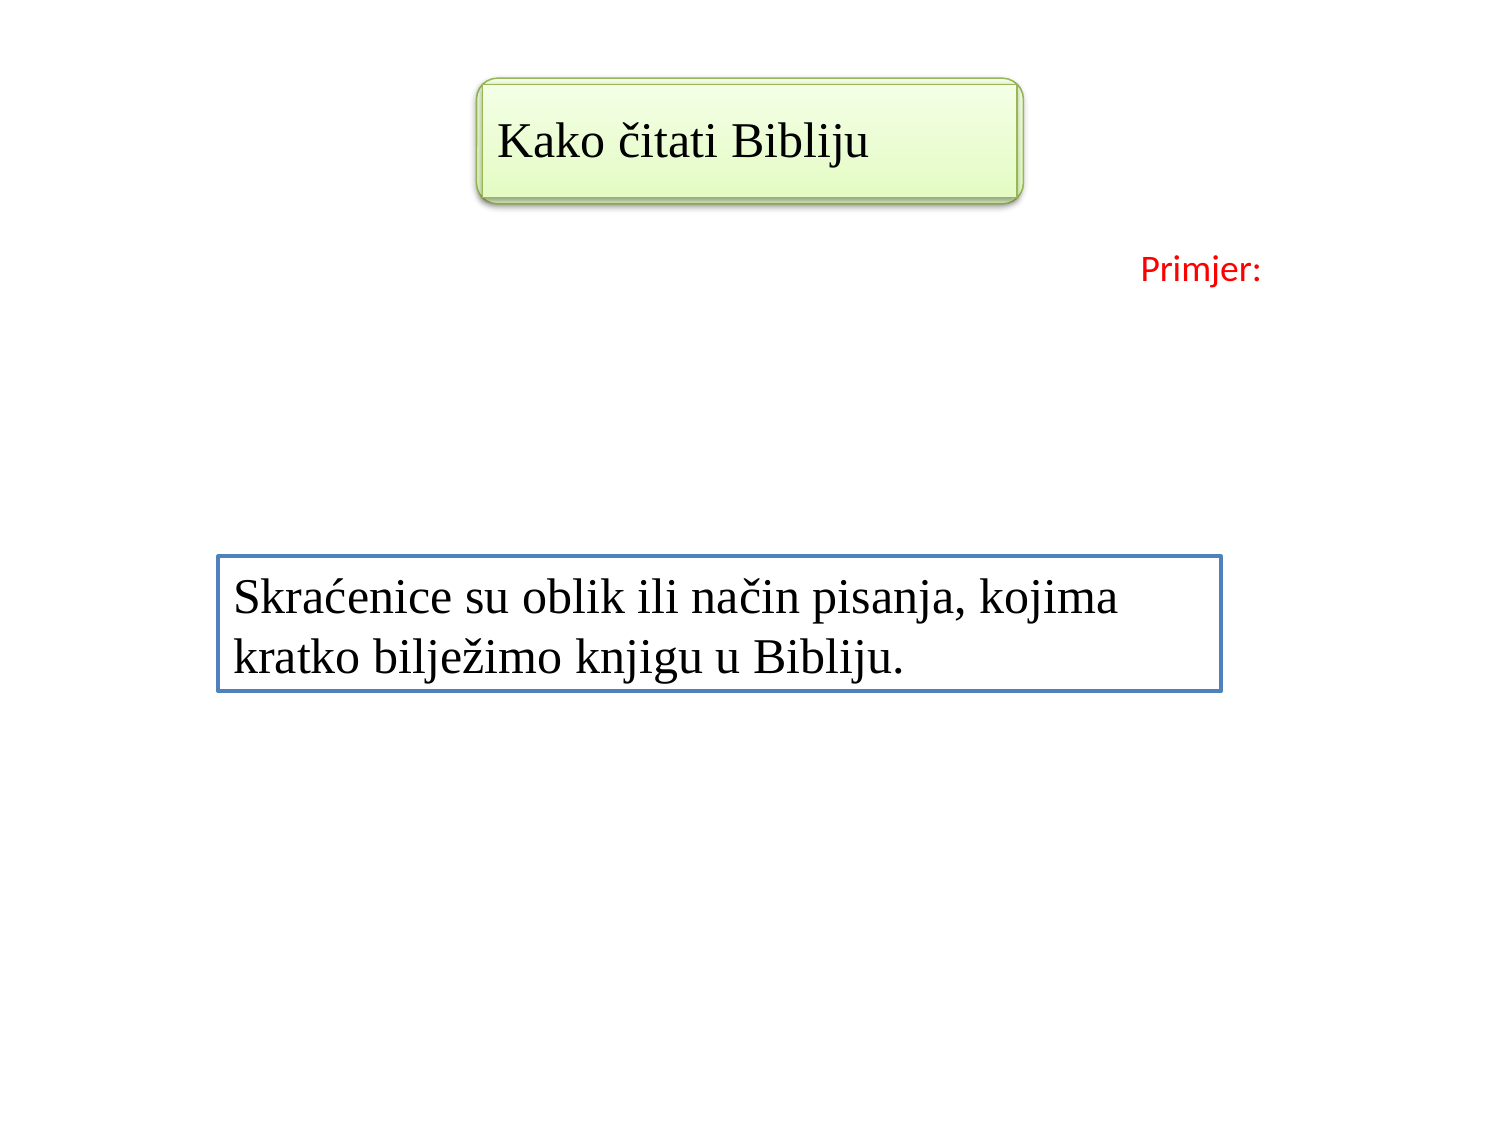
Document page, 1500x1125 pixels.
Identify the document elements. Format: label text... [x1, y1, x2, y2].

text_box Skraćenice su oblik ili način pisanja, kojima kratko bilježimo knjigu u Bibliju. [216, 554, 1223, 693]
text_box [25, 0, 651, 374]
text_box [476, 77, 1024, 205]
text_box Primjer: [927, 236, 1484, 285]
